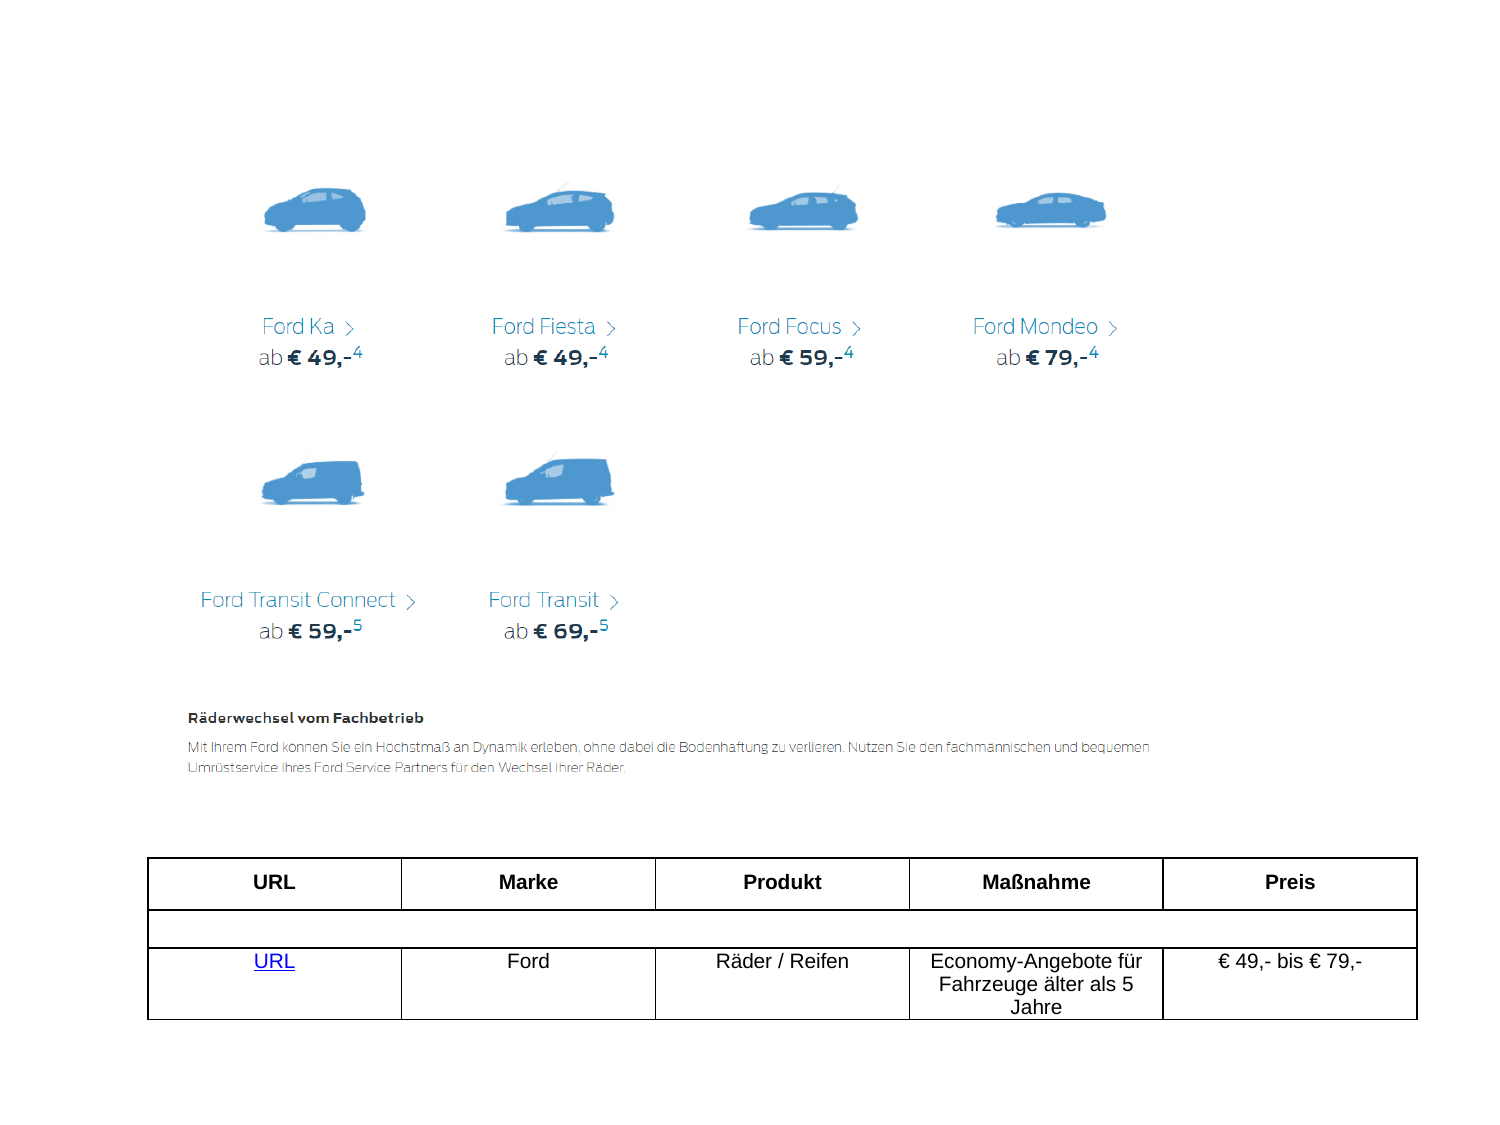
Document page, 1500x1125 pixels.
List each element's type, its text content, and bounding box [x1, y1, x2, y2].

table_header Produkt [656, 859, 909, 909]
table_header Preis [1164, 859, 1416, 909]
table_cell Economy-Angebote für Fahrzeuge älter als 5 Jahre [910, 949, 1162, 1019]
table_header Maßnahme [910, 859, 1162, 909]
picture [150, 147, 1244, 785]
table_cell € 49,- bis € 79,- [1164, 949, 1416, 1019]
table_header Marke [402, 859, 655, 909]
table_cell URL [149, 949, 401, 1019]
table_cell Ford [402, 949, 655, 1019]
table_cell Räder / Reifen [656, 949, 909, 1019]
table_cell [149, 911, 1416, 947]
table_header URL [149, 859, 401, 909]
